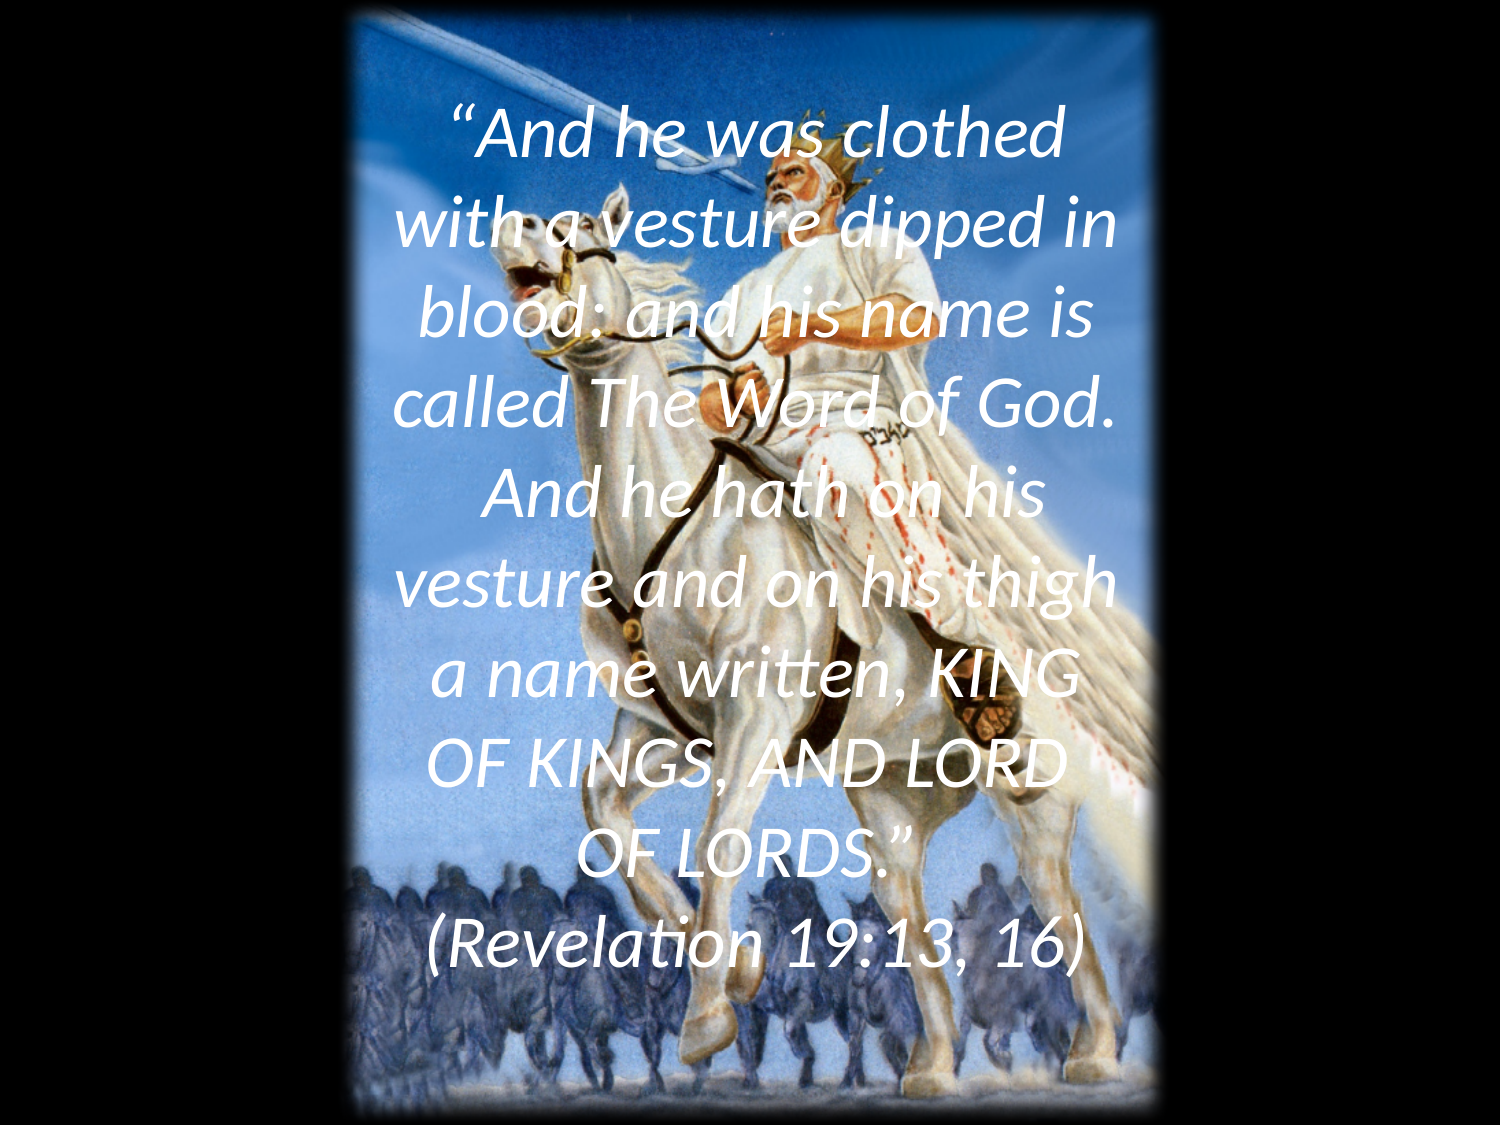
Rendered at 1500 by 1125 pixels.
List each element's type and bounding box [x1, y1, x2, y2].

picture [337, 0, 1170, 1125]
